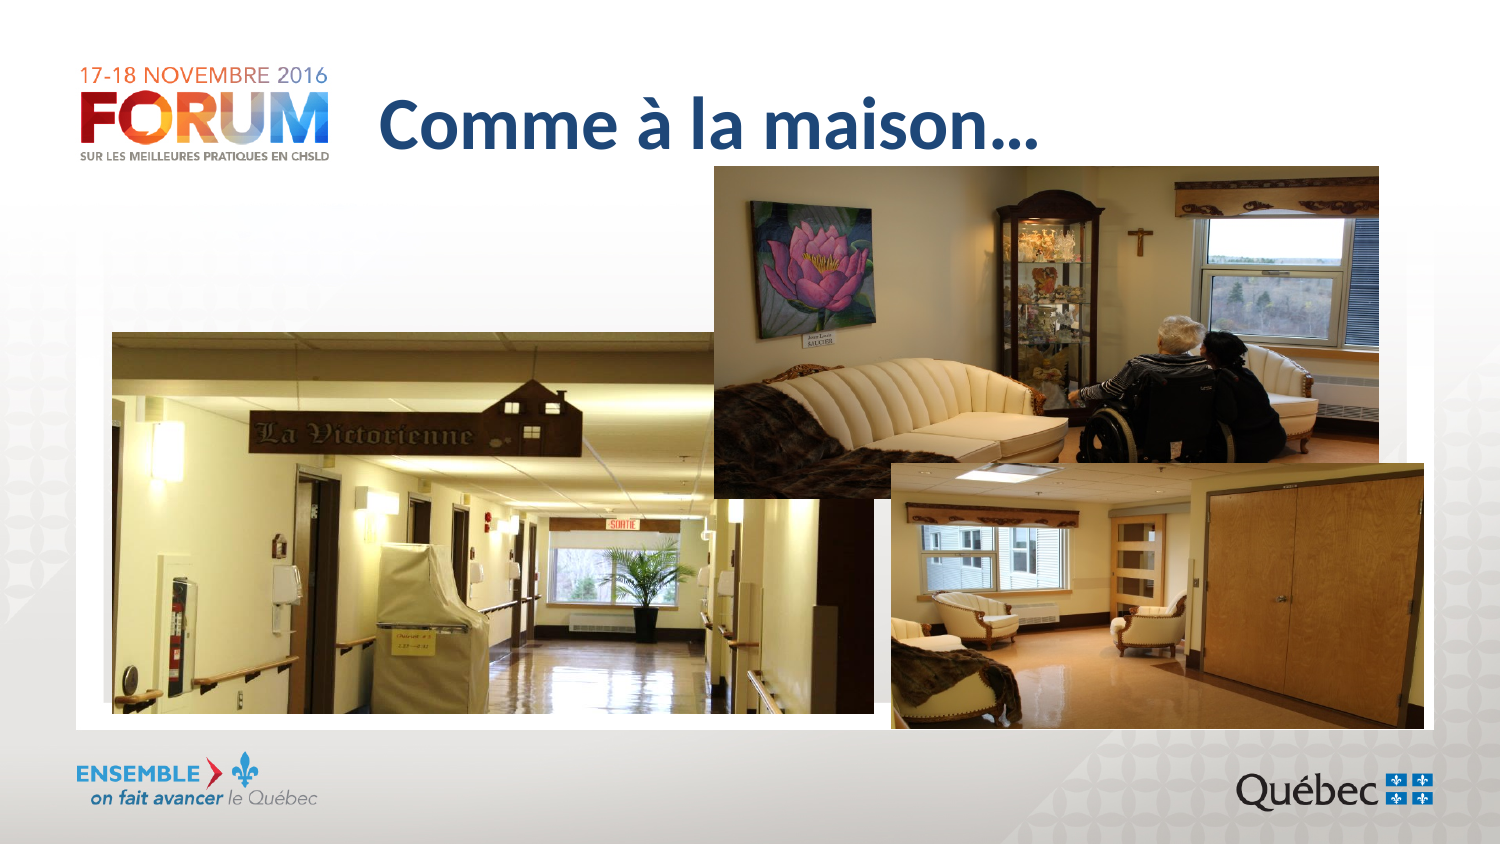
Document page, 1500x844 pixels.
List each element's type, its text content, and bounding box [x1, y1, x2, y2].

title Comme à la maison… [364, 67, 1445, 202]
picture [0, 0, 1500, 844]
